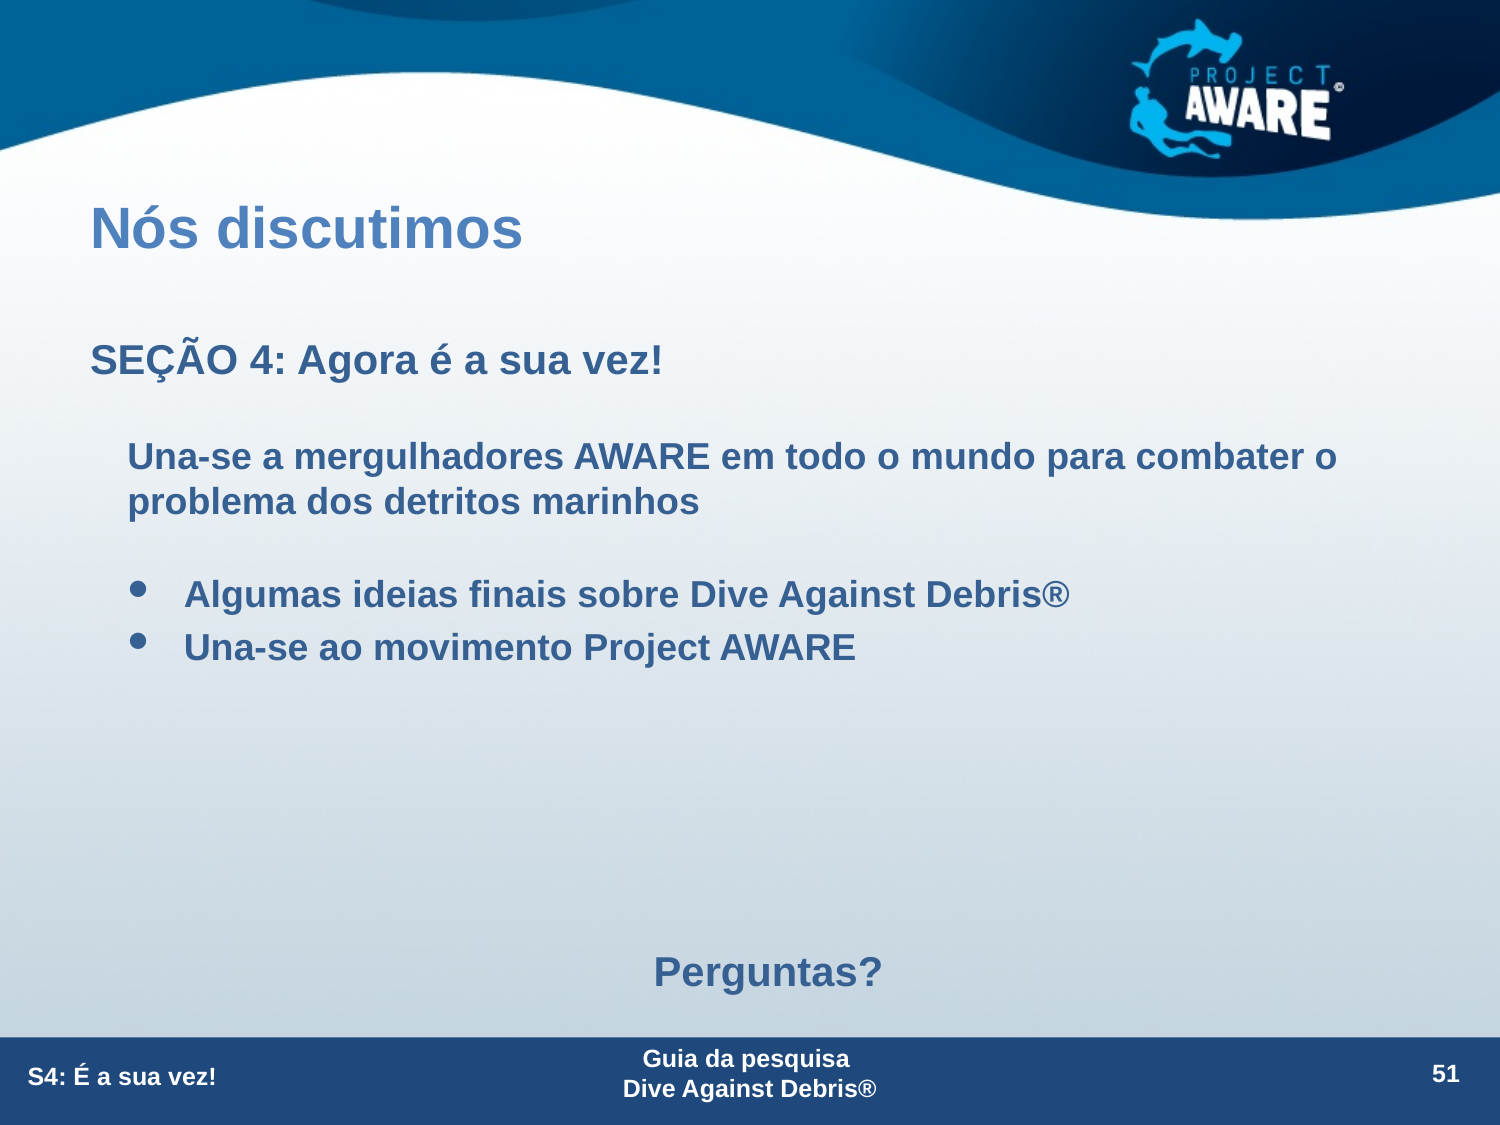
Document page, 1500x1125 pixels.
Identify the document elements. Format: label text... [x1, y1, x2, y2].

list S4: É a sua vez! [12, 1052, 438, 1103]
list Algumas ideias finais sobre Dive Against Debris® Una-se ao movimento Project AWARE [112, 562, 1125, 855]
text_box Una-se a mergulhadores AWARE em todo o mundo para combater o problema dos detritos marinhos [112, 424, 1450, 500]
slide_number 51 [1350, 1042, 1475, 1103]
text_box Perguntas? [99, 937, 1438, 1025]
list SEÇÃO 4: Agora é a sua vez! [75, 324, 1413, 400]
footer Guia da pesquisa Dive Against Debris® [587, 1042, 913, 1103]
picture [0, 0, 1500, 1037]
title Nós discutimos [75, 182, 950, 288]
text_box [74, 912, 1413, 1000]
